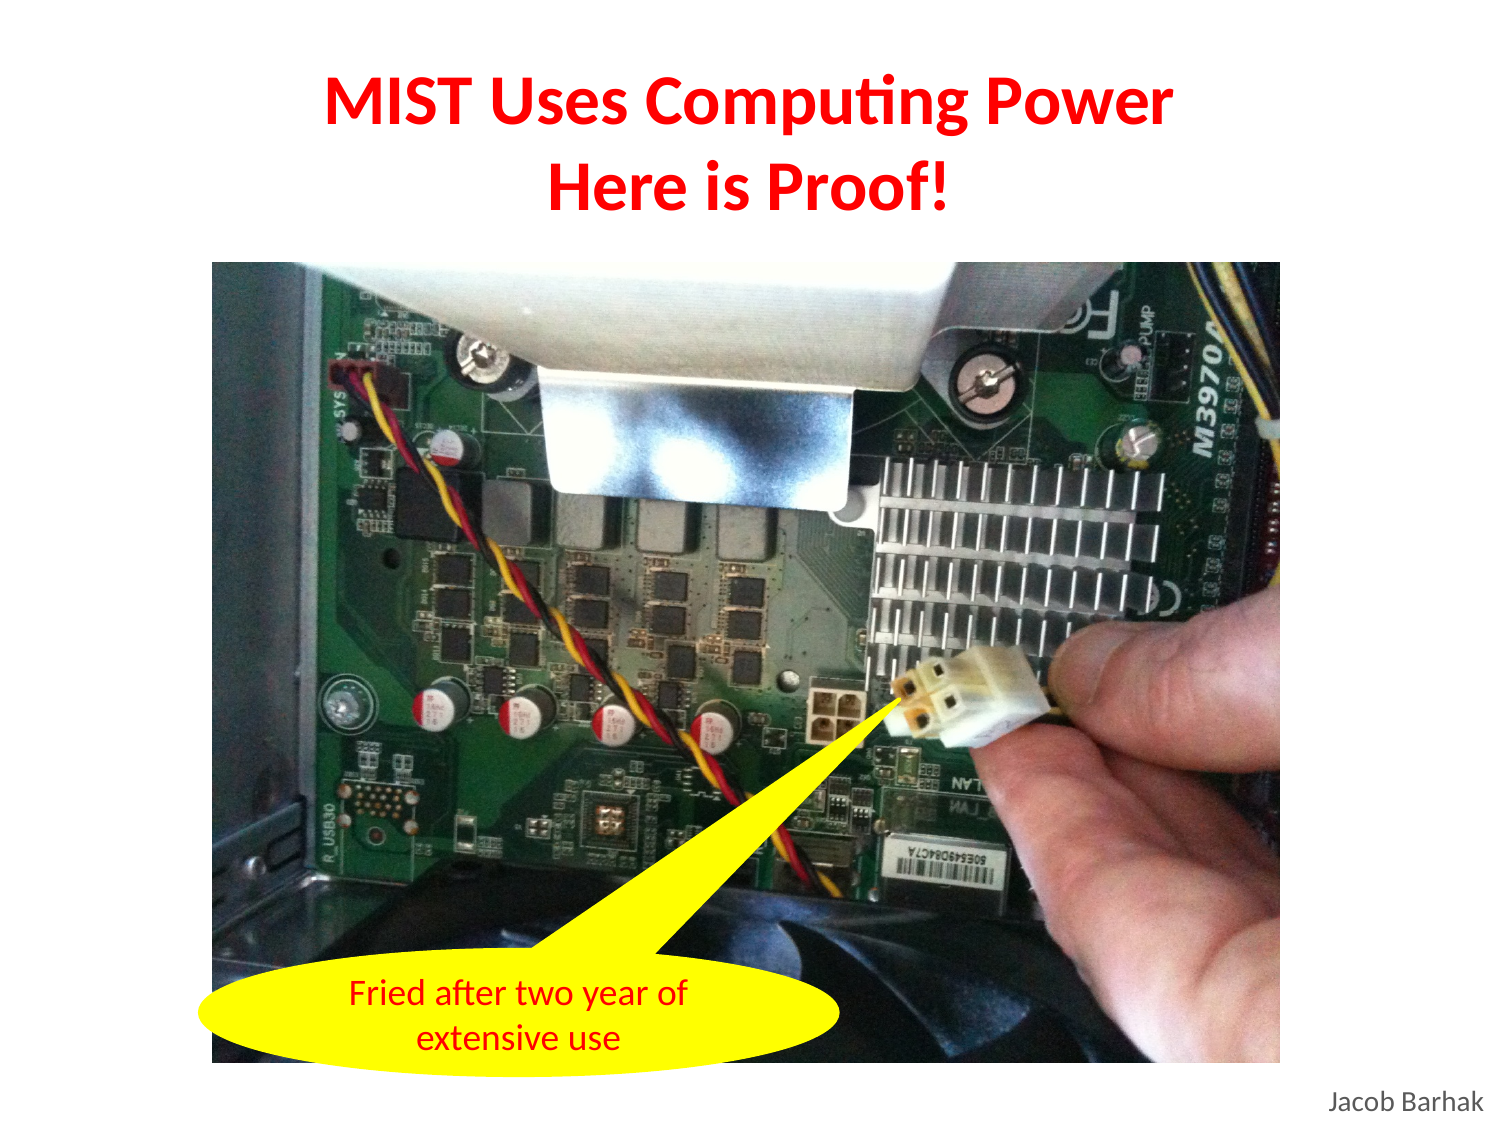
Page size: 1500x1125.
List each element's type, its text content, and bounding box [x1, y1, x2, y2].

picture [212, 262, 1280, 1063]
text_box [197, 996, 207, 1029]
title MIST Uses Computing Power Here is Proof! [75, 45, 1425, 233]
text_box Fried after two year of extensive use [392, 1072, 646, 1078]
